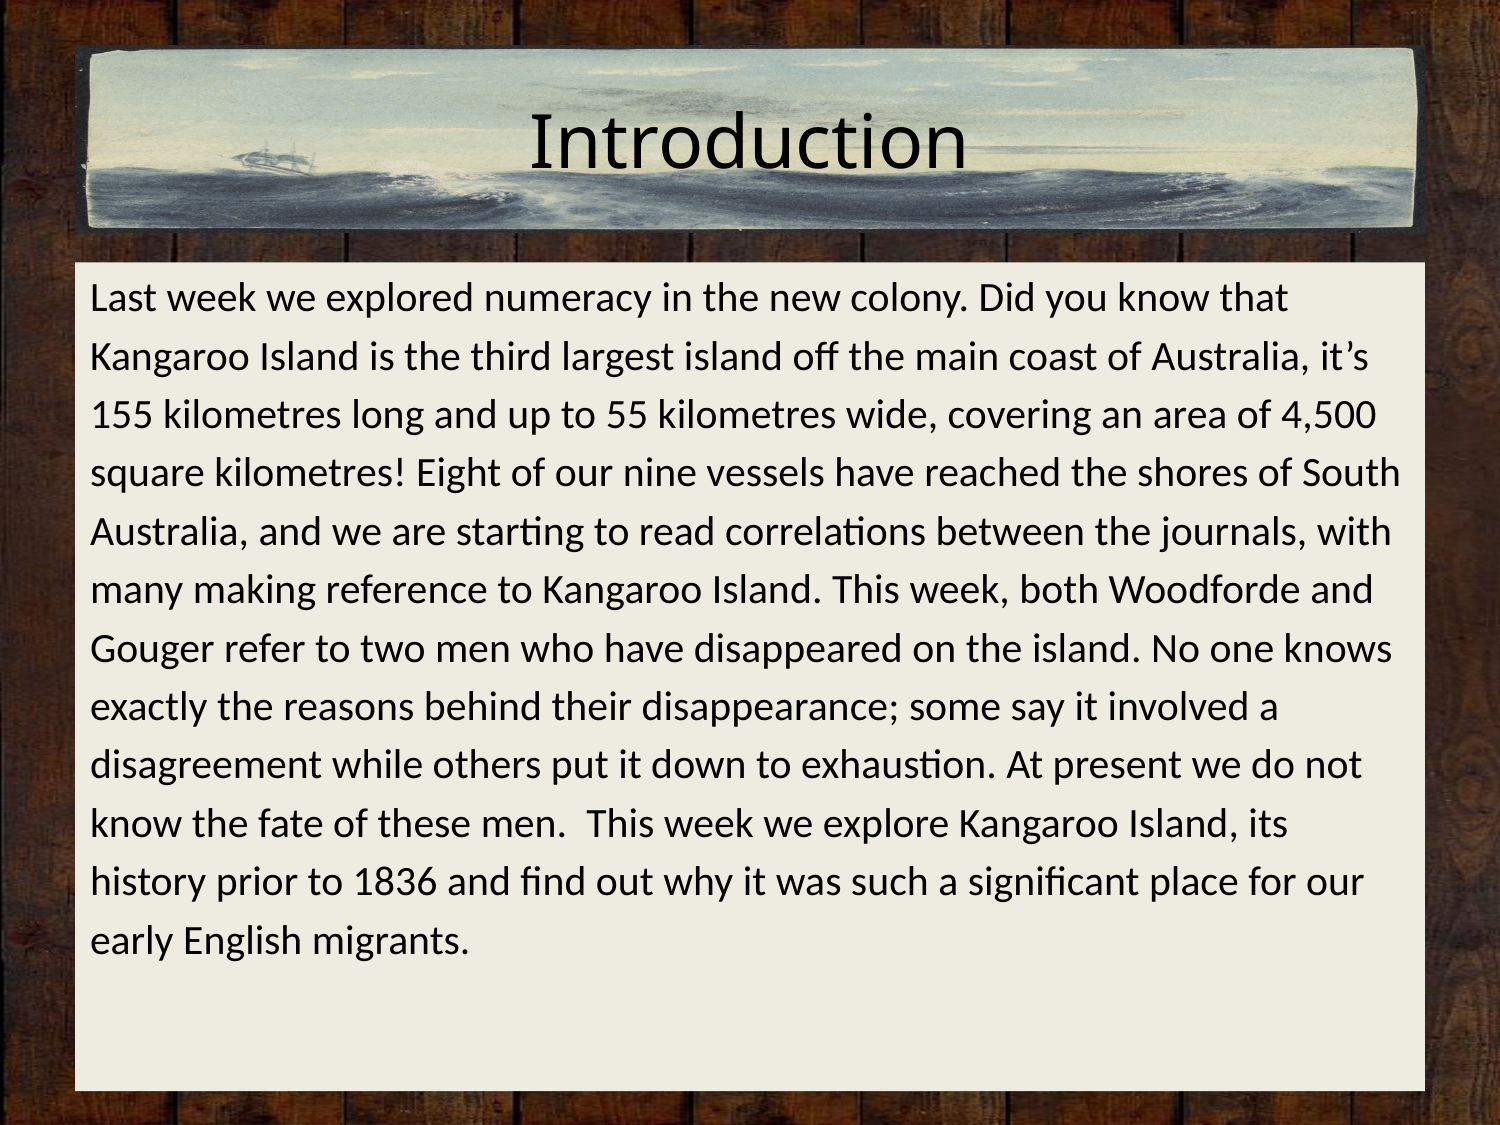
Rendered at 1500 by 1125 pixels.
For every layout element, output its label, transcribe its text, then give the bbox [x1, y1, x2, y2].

list Last week we explored numeracy in the new colony. Did you know that Kangaroo Island is the third largest island off the main coast of Australia, it’s 155 kilometres long and up to 55 kilometres wide, covering an area of 4,500 square kilometres! Eight of our nine vessels have reached the shores of South Australia, and we are starting to read correlations between the journals, with many making reference to Kangaroo Island. This week, both Woodforde and Gouger refer to two men who have disappeared on the island. No one knows exactly the reasons behind their disappearance; some say it involved a disagreement while others put it down to exhaustion. At present we do not know the fate of these men. This week we explore Kangaroo Island, its history prior to 1836 and find out why it was such a significant place for our early English migrants. [75, 262, 1425, 1092]
picture [0, 0, 1500, 1125]
title Introduction [75, 45, 1425, 233]
